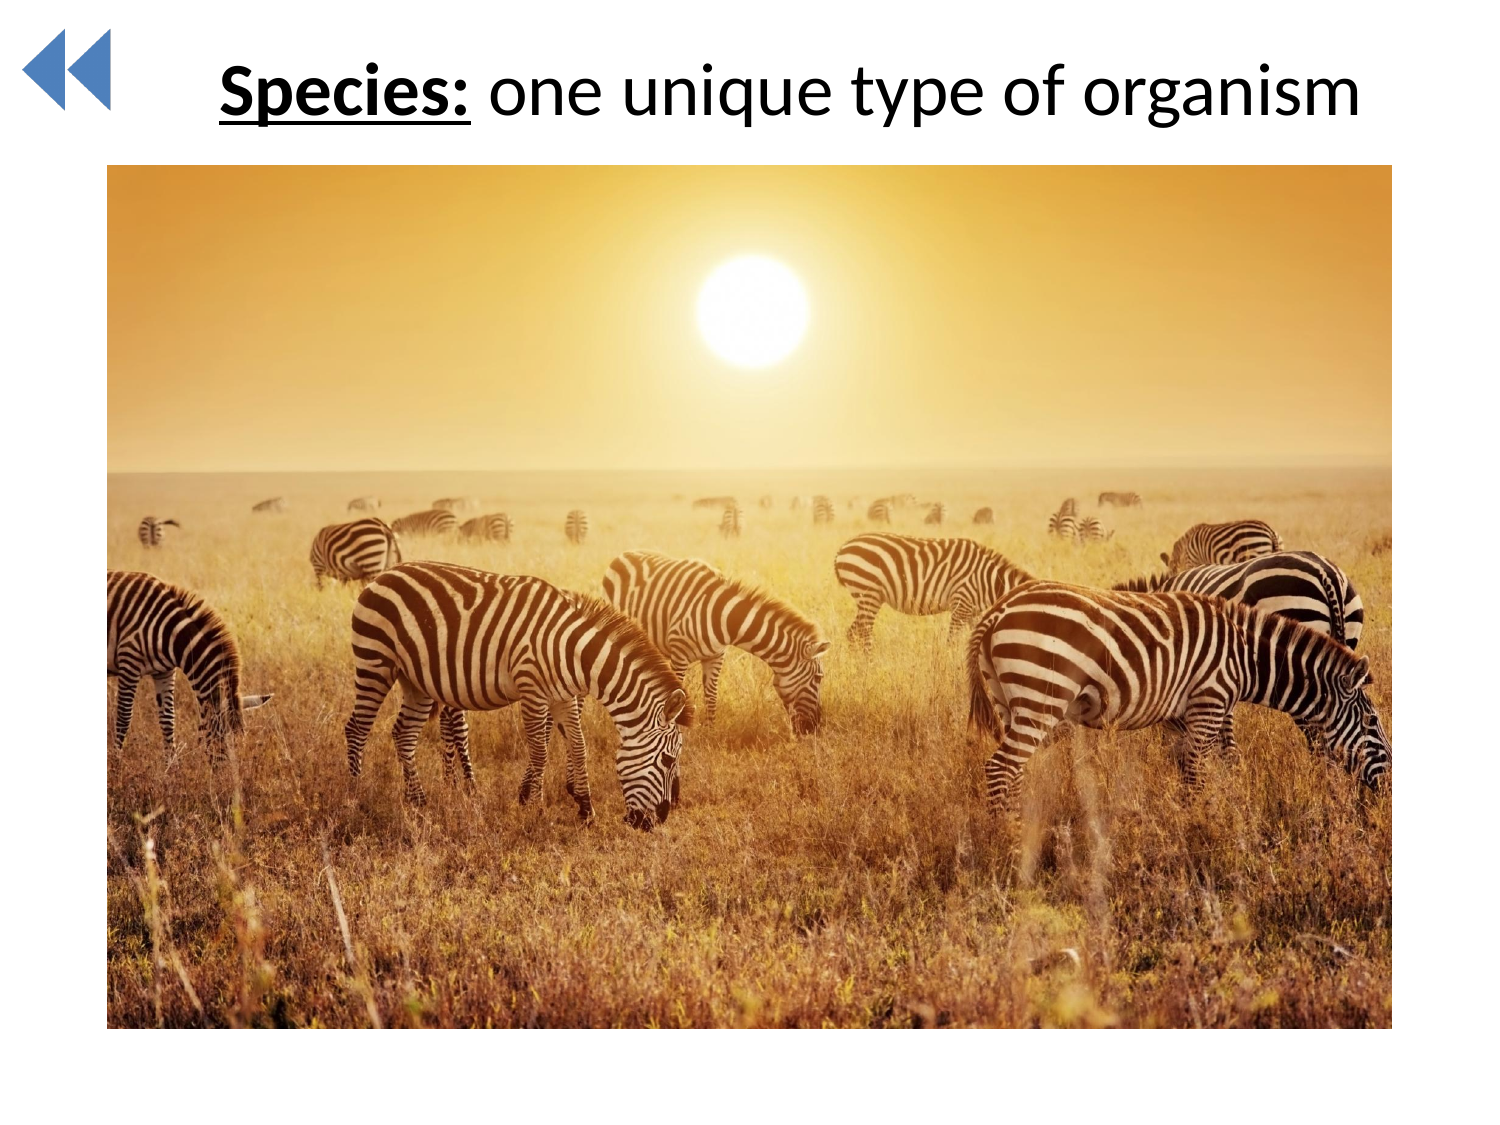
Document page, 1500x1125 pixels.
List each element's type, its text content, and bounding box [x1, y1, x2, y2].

picture [107, 164, 1392, 1029]
text_box Species: one unique type of organism [139, 33, 1444, 139]
text_box [0, 0, 140, 140]
